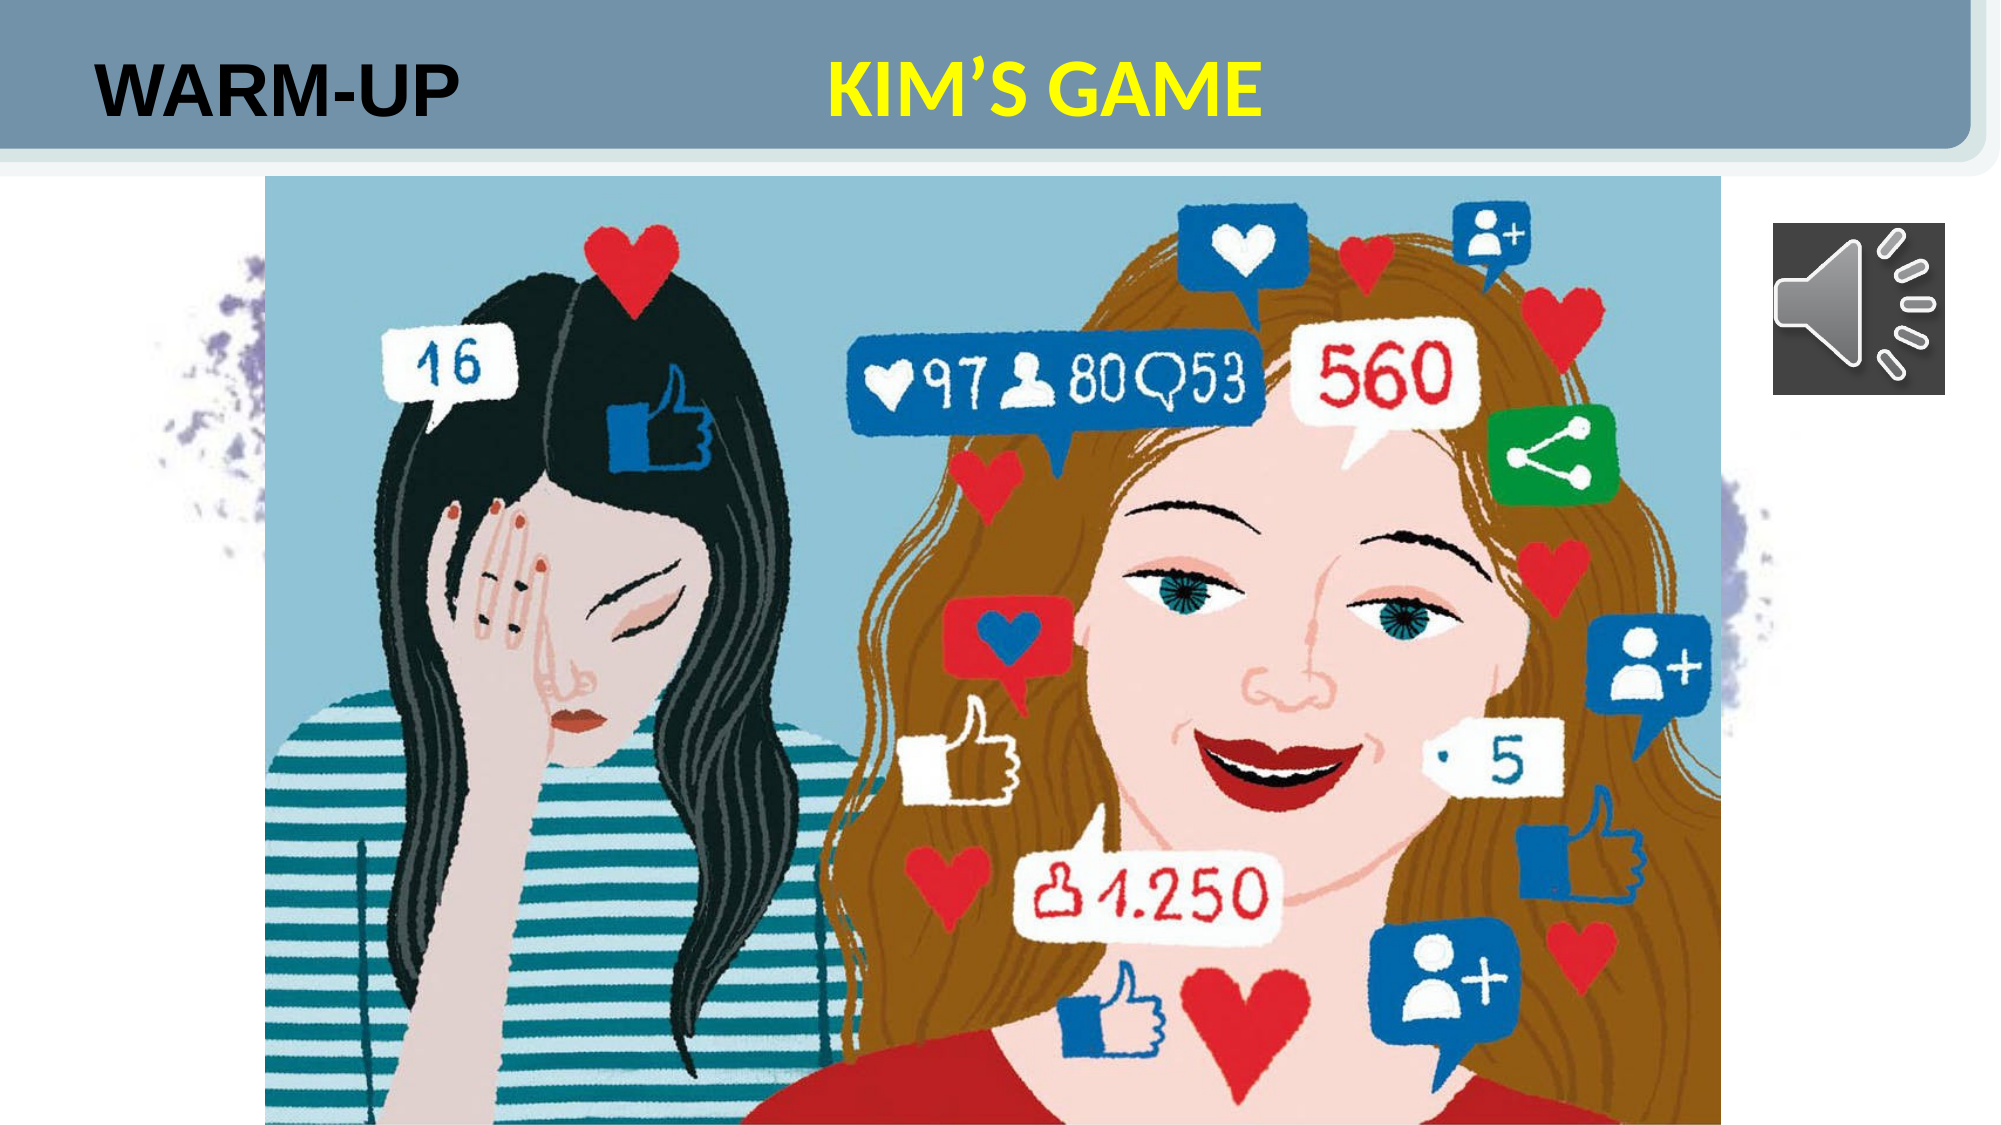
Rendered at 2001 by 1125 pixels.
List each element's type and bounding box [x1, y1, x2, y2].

text_box [0, 0, 2000, 177]
picture [130, 176, 1946, 1125]
